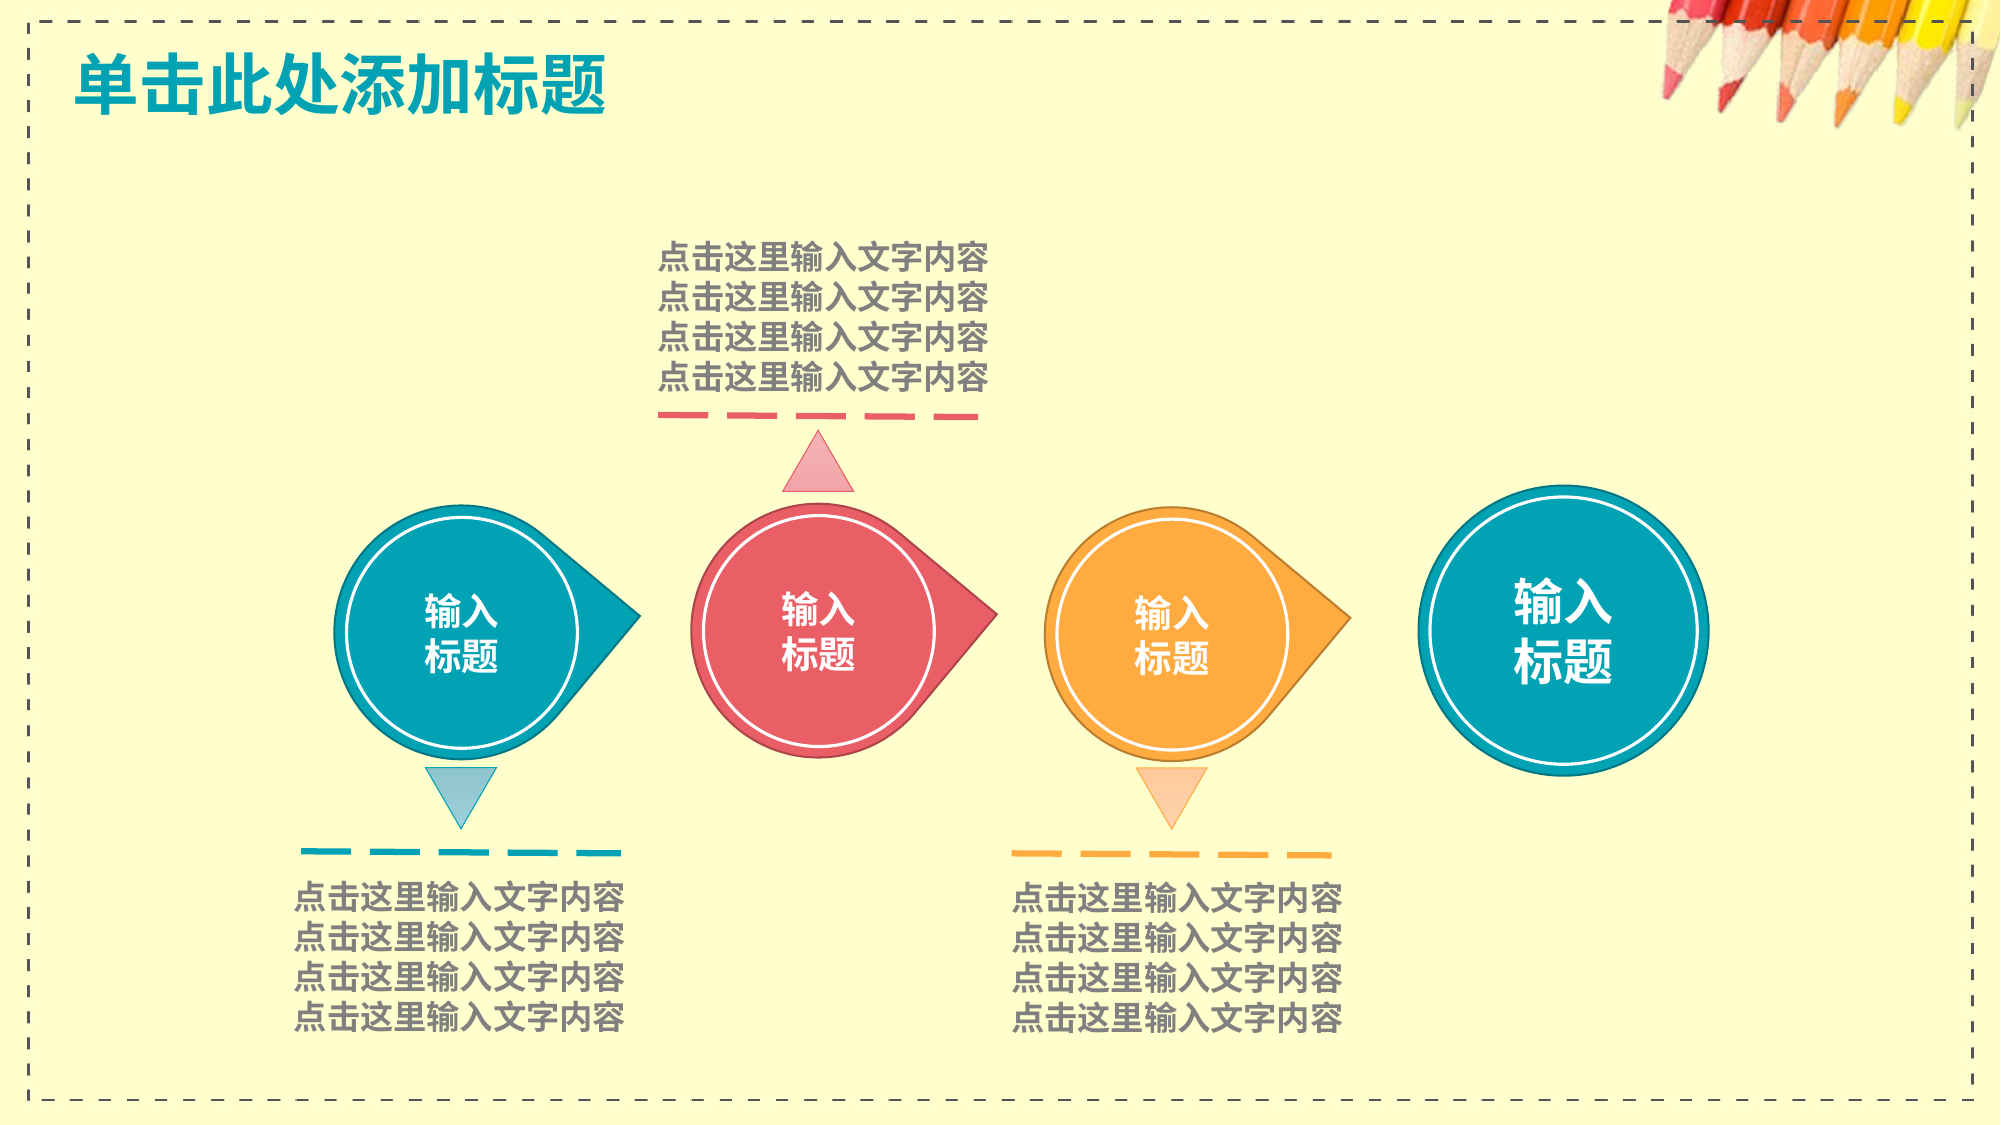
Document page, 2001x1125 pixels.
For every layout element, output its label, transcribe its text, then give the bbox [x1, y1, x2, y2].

title 单击此处添加标题 [57, 44, 1783, 132]
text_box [639, 228, 1009, 492]
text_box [992, 767, 1363, 1047]
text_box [1044, 507, 1299, 762]
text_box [691, 503, 945, 758]
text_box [275, 767, 645, 1046]
picture [0, 0, 2001, 1125]
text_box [1418, 485, 1709, 776]
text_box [334, 505, 588, 760]
